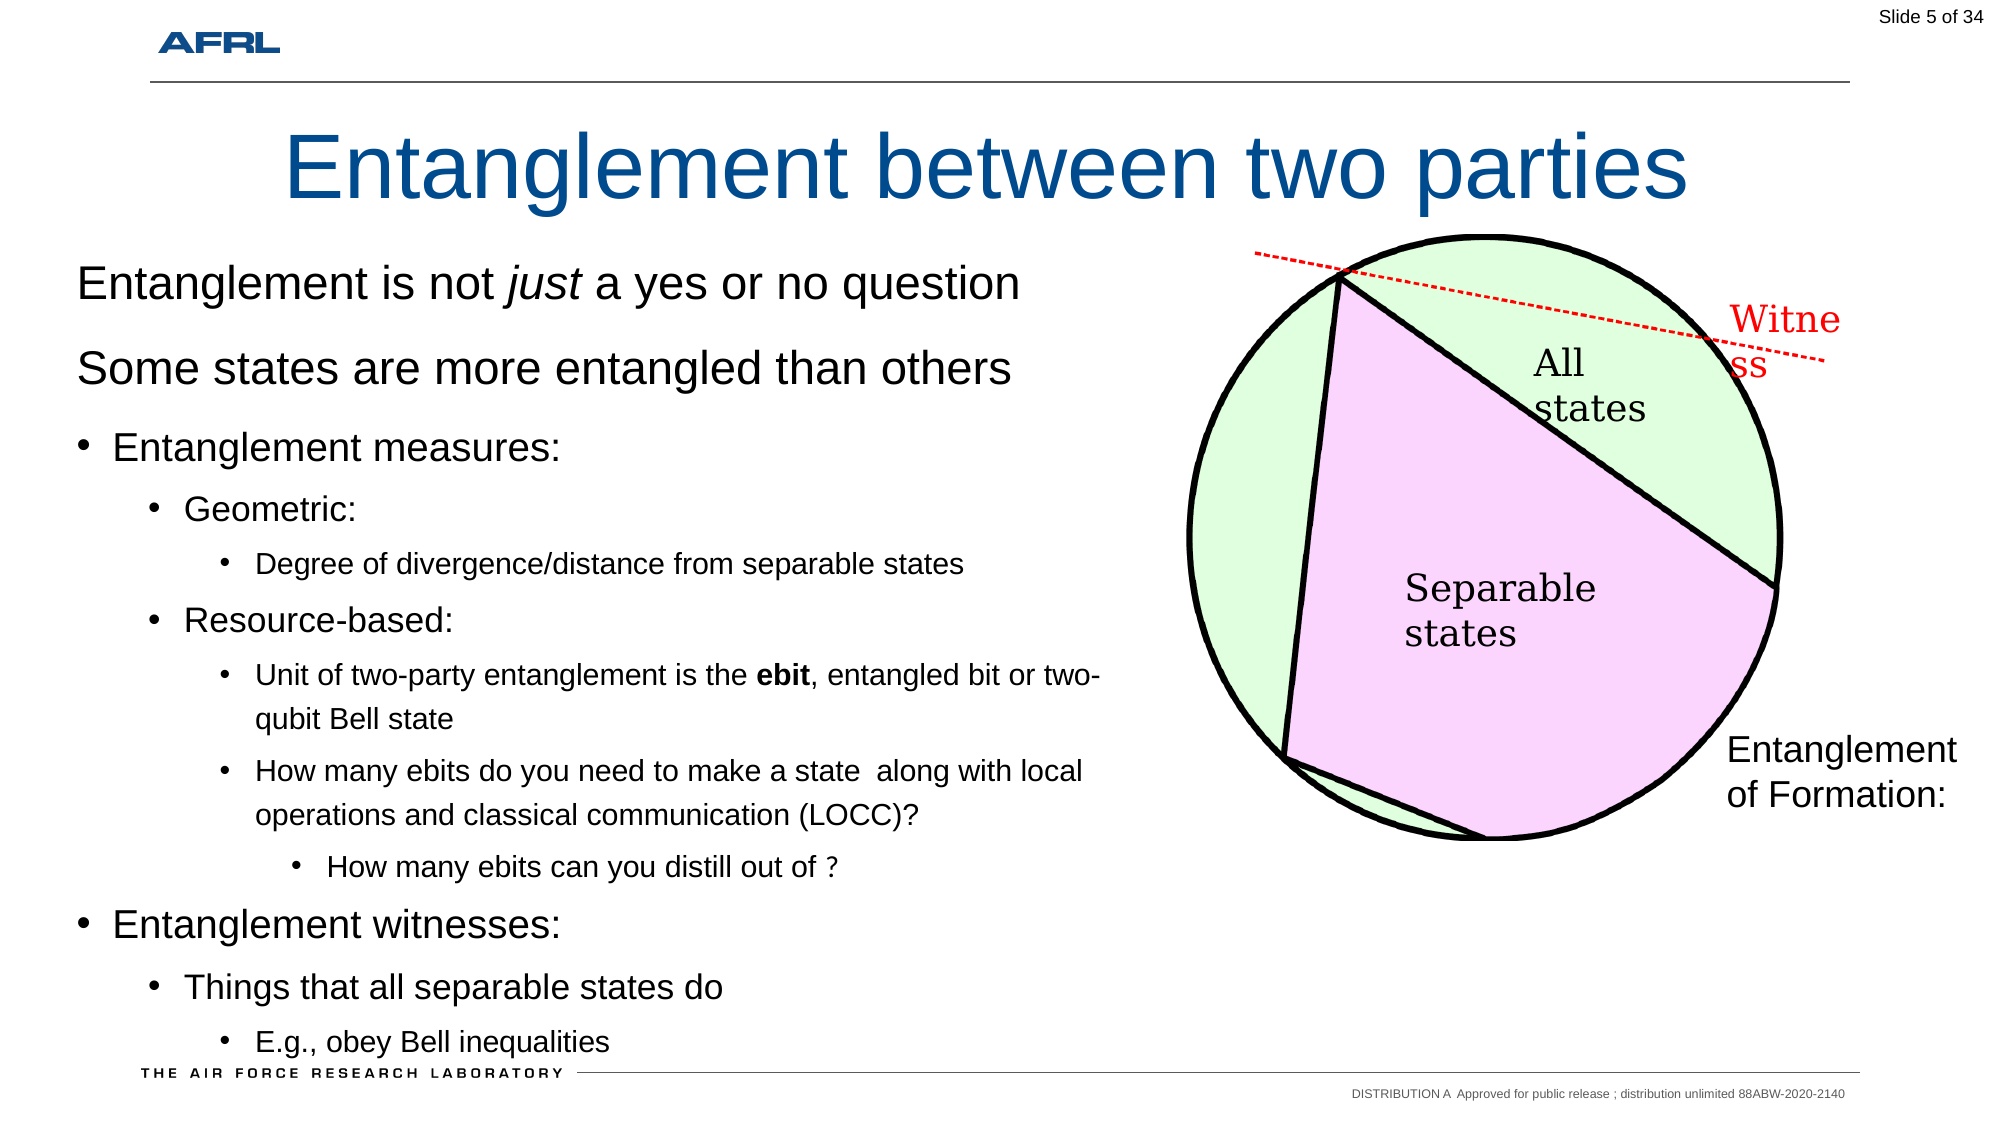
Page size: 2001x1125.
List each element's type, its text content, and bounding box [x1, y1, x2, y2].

text_box Slide 5 of 34 [1859, 0, 2000, 30]
picture [1186, 234, 1827, 841]
picture [141, 1068, 562, 1078]
picture [158, 32, 280, 53]
text_box Witness [1827, 295, 1860, 386]
list DISTRIBUTION A Approved for public release ; distribution unlimited 88ABW-2020-2140 [1059, 1079, 1860, 1105]
title Entanglement between two parties [0, 83, 2000, 253]
